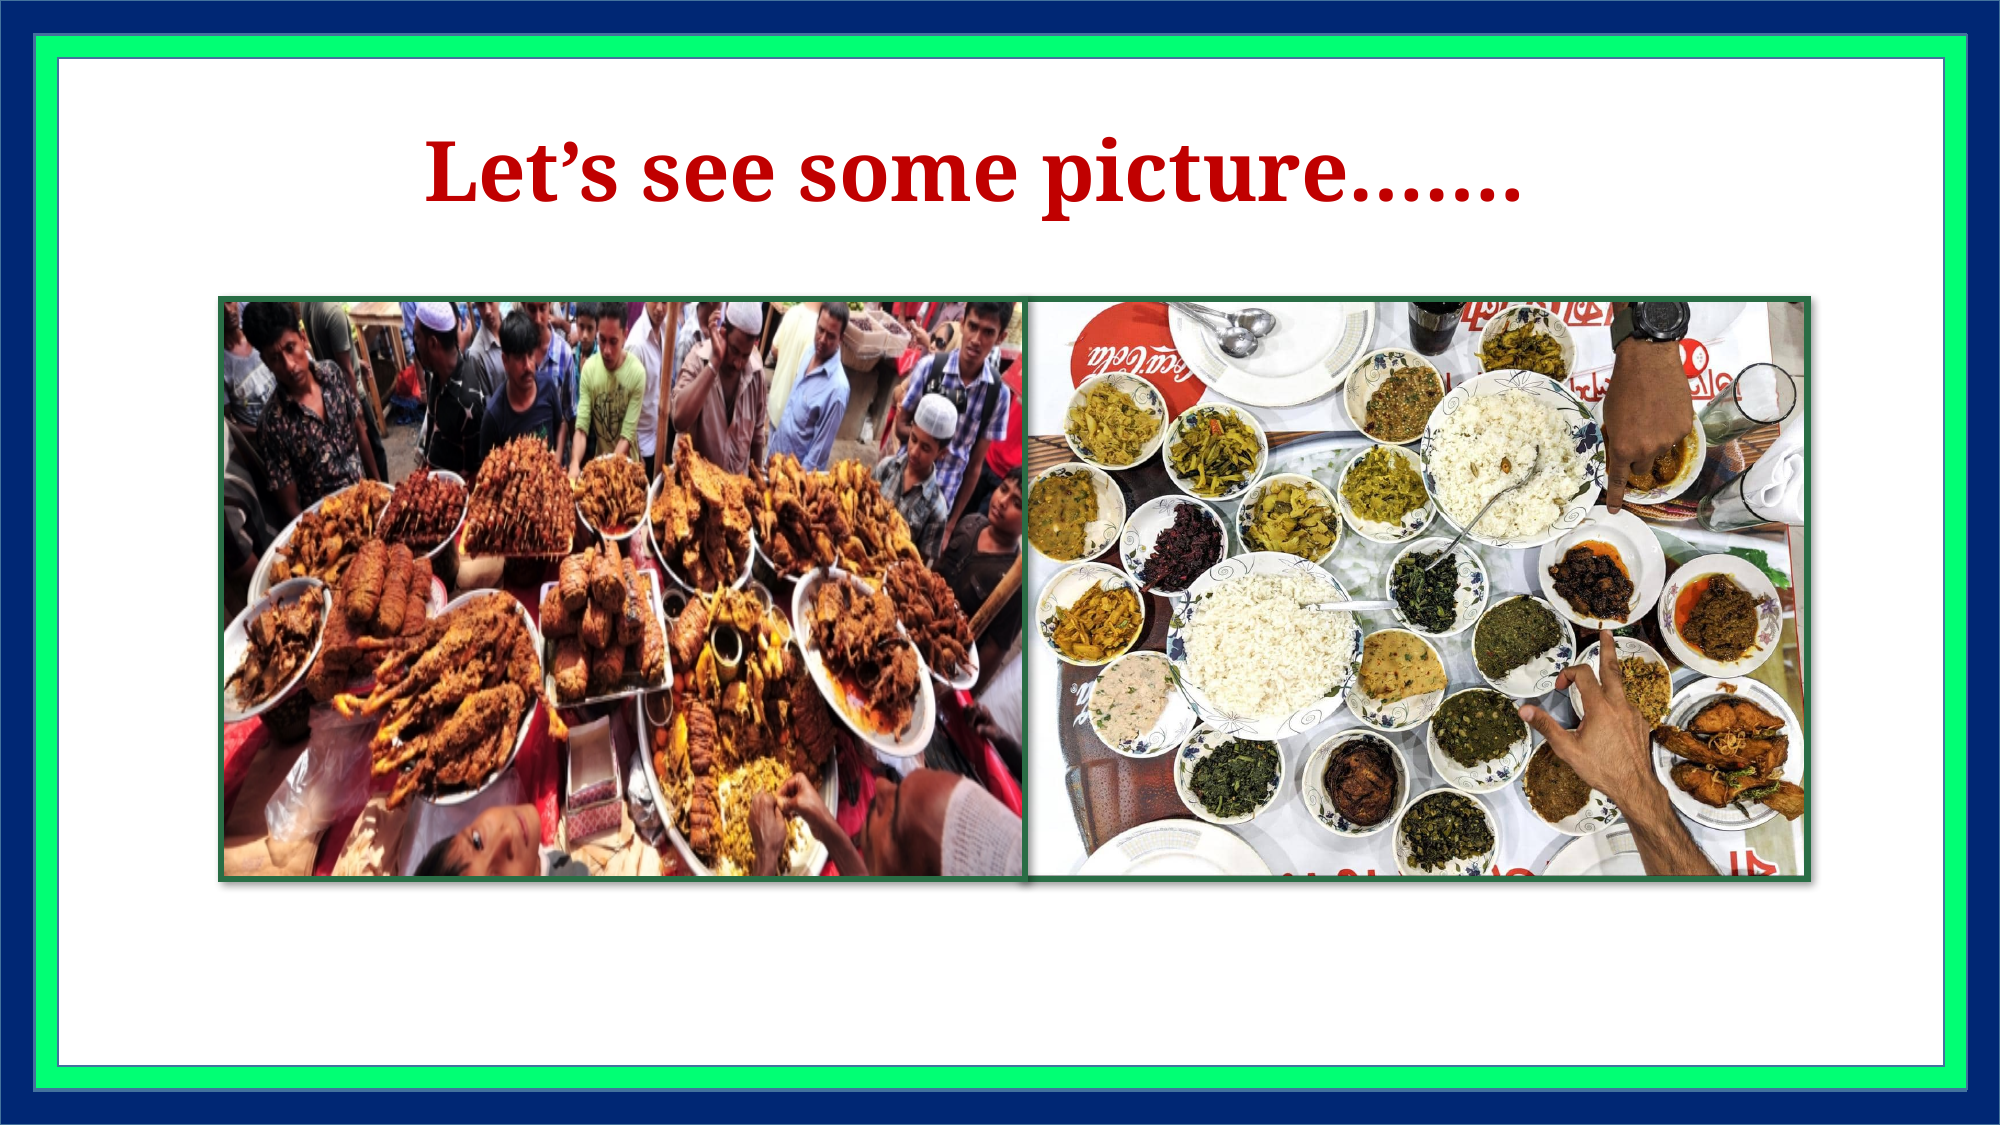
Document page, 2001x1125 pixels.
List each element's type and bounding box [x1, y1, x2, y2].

text_box [0, 0, 2000, 1125]
picture [223, 302, 1805, 876]
